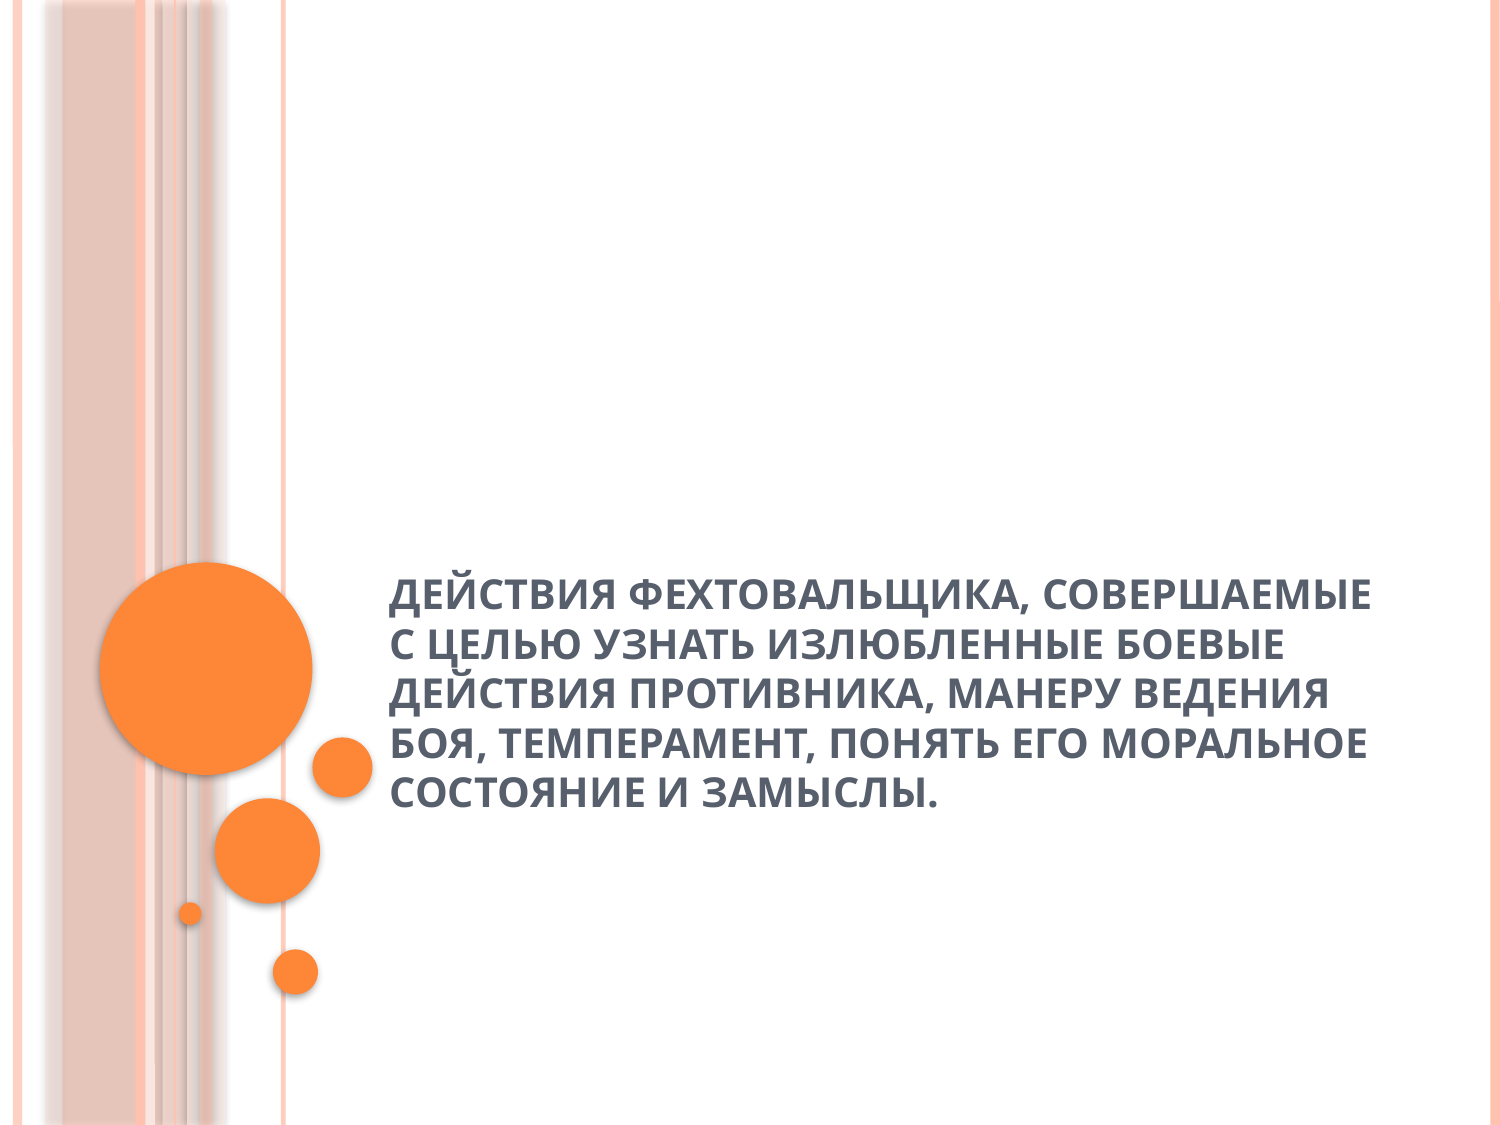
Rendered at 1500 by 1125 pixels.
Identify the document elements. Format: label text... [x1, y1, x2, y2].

title Действия фехтовальщика, совершаемые с целью узнать излюбленные боевые действия противника, манеру ведения боя, темперамент, понять его моральное состояние и замыслы. [375, 512, 1388, 824]
